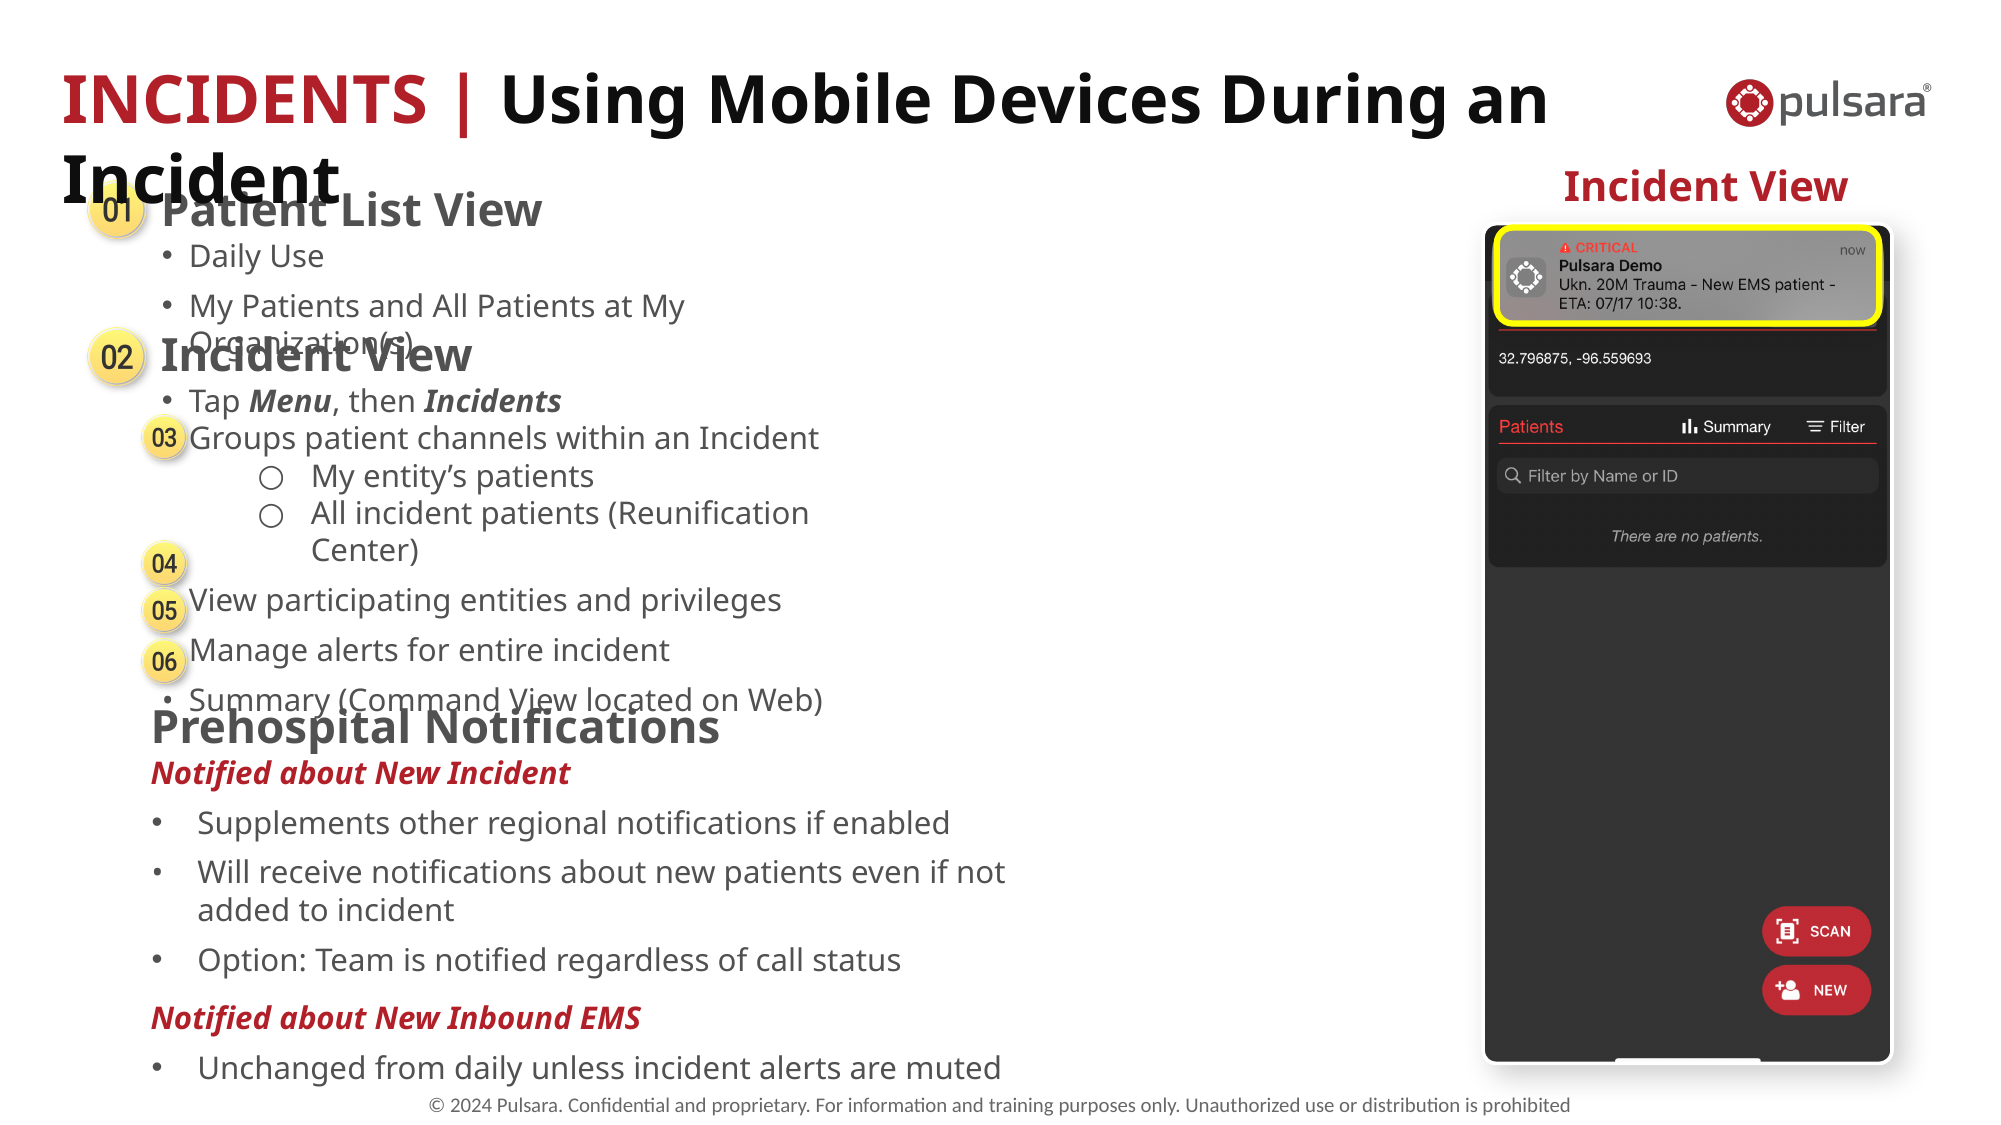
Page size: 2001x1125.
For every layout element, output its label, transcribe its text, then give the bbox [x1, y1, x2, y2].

picture [87, 327, 147, 387]
picture [141, 637, 188, 684]
picture [87, 179, 147, 239]
text_box Incident View Tap Menu, then Incidents Groups patient channels within an Incident My entity’s patients All incident patients (Reunification Center) View participating entities and privileges Manage alerts for entire incident Summary (Command View located on Web) [145, 318, 919, 690]
text_box Prehospital Notifications Notified about New Incident Supplements other regional notifications if enabled Will receive notifications about new patients even if not added to incident Option: Team is notified regardless of call status Notified about New Inbound EMS Unchanged from daily unless incident alerts are muted [135, 690, 1029, 1094]
picture [1723, 75, 1934, 131]
text_box Patient List View Daily Use My Patients and All Patients at My Organization(s) [145, 225, 919, 318]
text_box INCIDENTS | Using Mobile Devices During an Incident [47, 49, 1708, 225]
picture [141, 414, 188, 460]
picture [141, 540, 188, 634]
text_box Incident View [1708, 144, 1879, 222]
picture [1482, 223, 1893, 1064]
